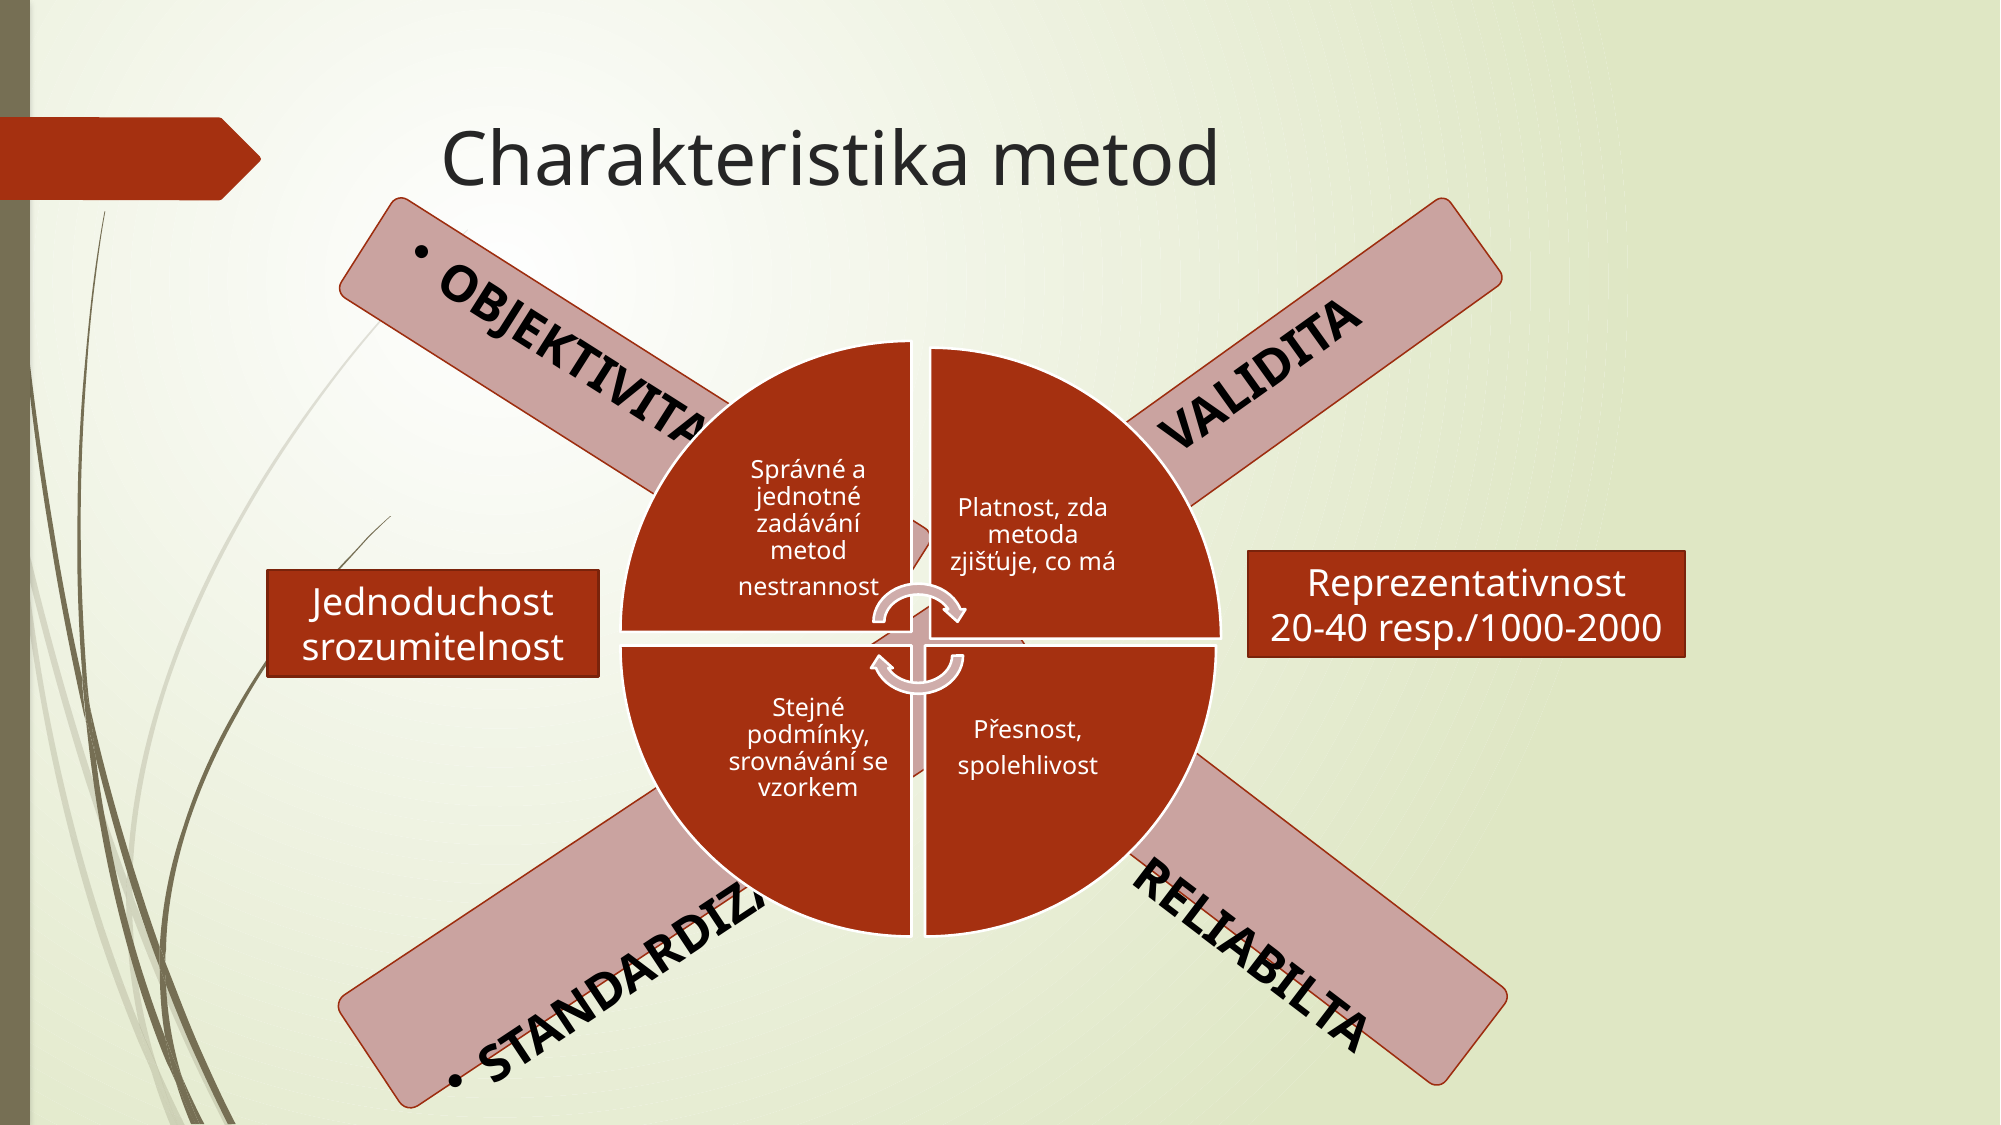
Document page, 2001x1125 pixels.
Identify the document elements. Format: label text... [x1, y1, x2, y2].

text_box Jednoduchost srozumitelnost [266, 569, 392, 678]
text_box Reprezentativnost 20-40 resp./1000-2000 [1444, 550, 1686, 658]
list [397, 302, 1440, 975]
title Charakteristika metod [425, 102, 1888, 313]
